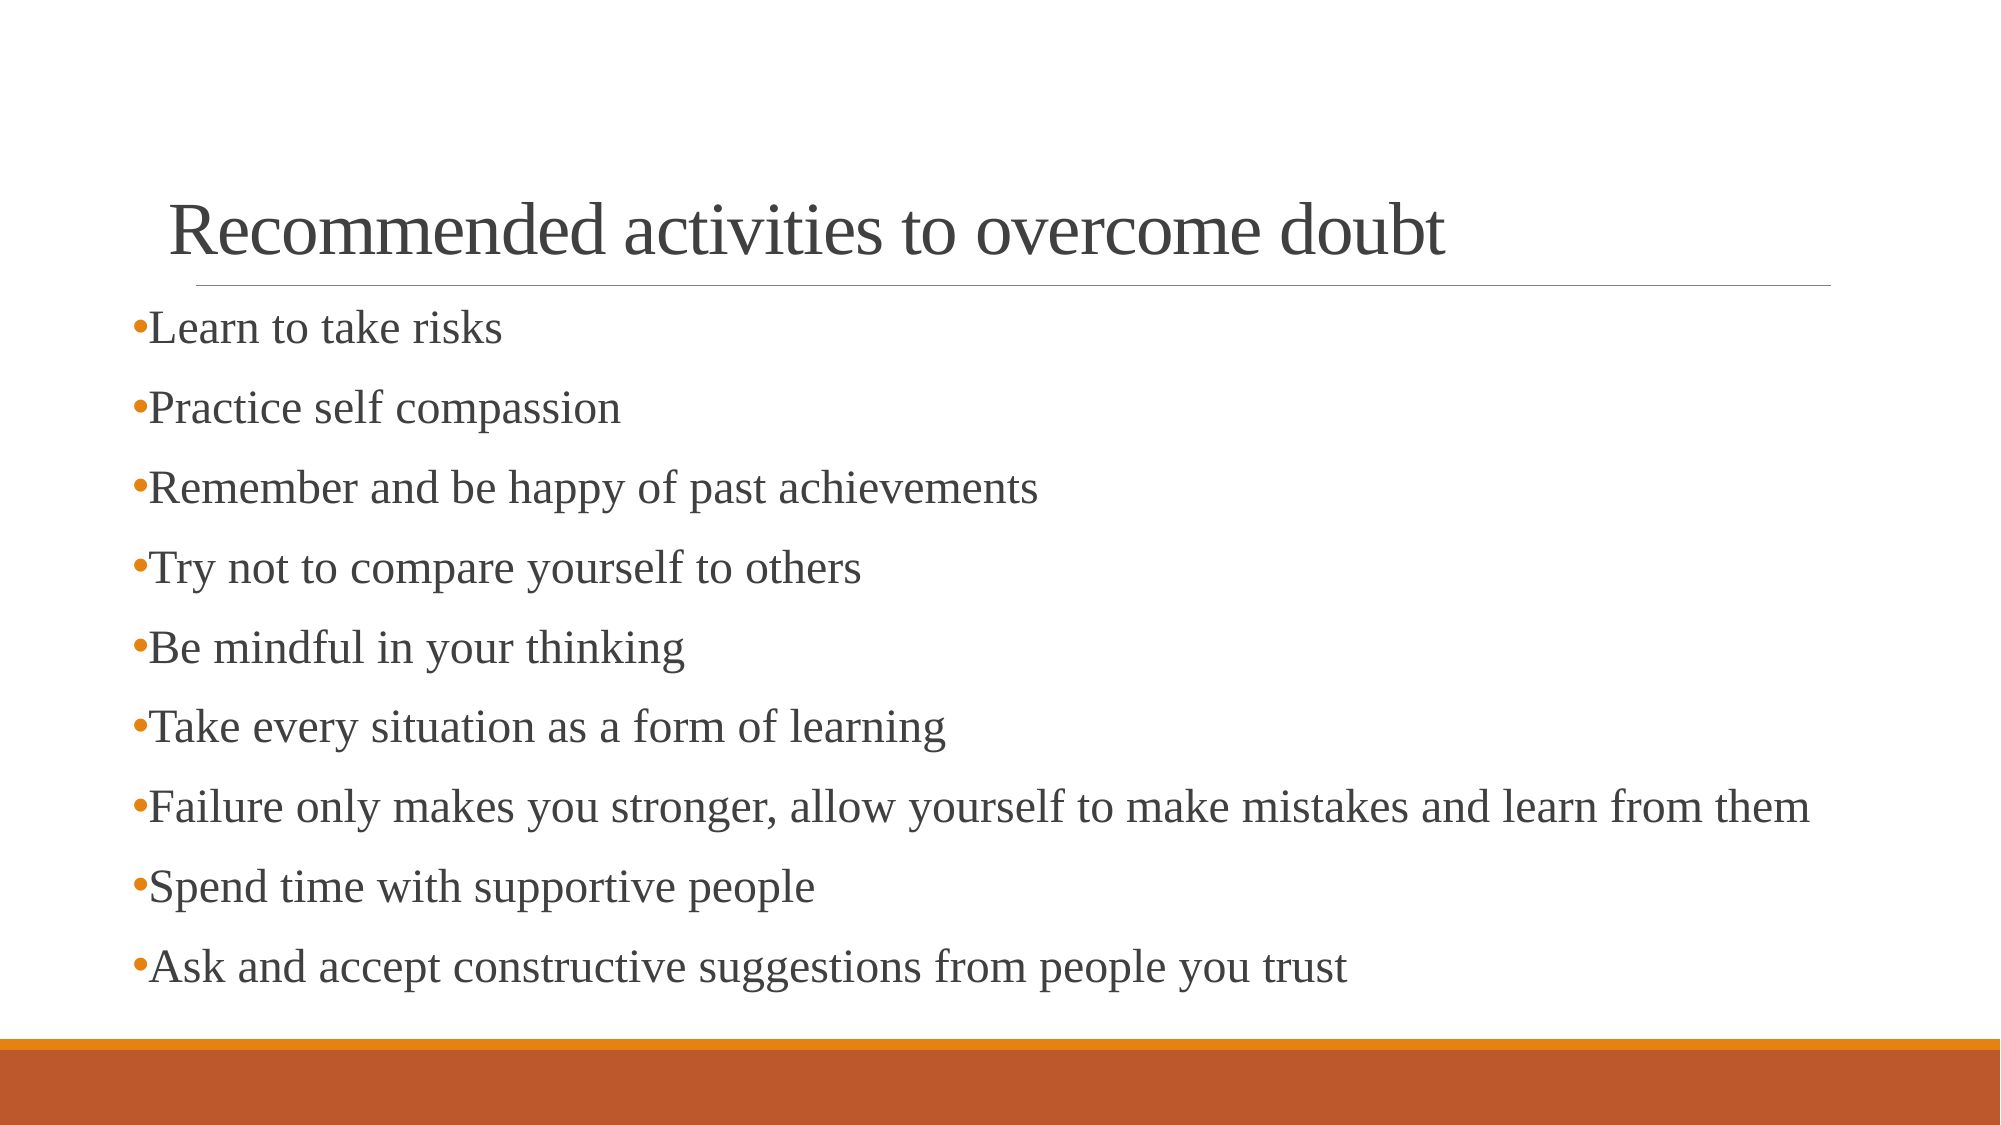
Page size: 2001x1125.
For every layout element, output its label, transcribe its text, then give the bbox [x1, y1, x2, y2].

list Learn to take risks Practice self compassion Remember and be happy of past achievements Try not to compare yourself to others Be mindful in your thinking Take every situation as a form of learning Failure only makes you stronger, allow yourself to make mistakes and learn from them Spend time with supportive people Ask and accept constructive suggestions from people you trust [132, 295, 1863, 1014]
title Recommended activities to overcome doubt [153, 54, 1863, 278]
